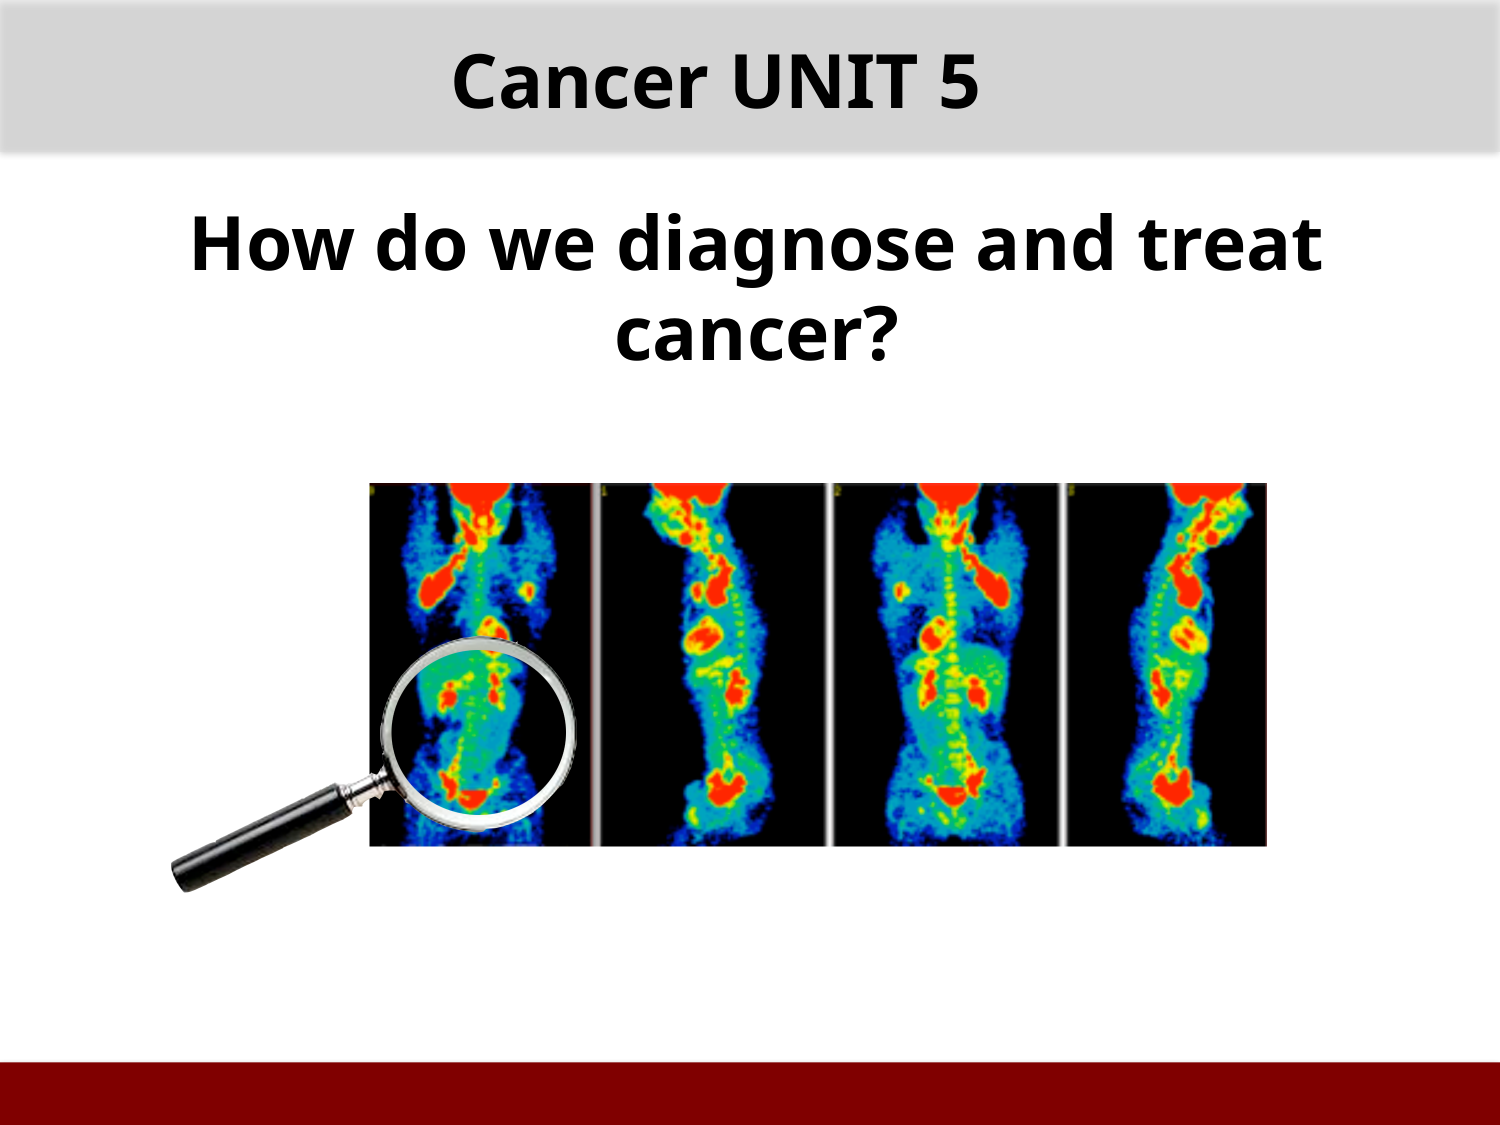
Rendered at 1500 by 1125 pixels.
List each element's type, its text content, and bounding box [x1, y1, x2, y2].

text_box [0, 0, 1500, 211]
text_box How do we diagnose and treat cancer? [40, 219, 1474, 383]
picture [124, 483, 1268, 922]
